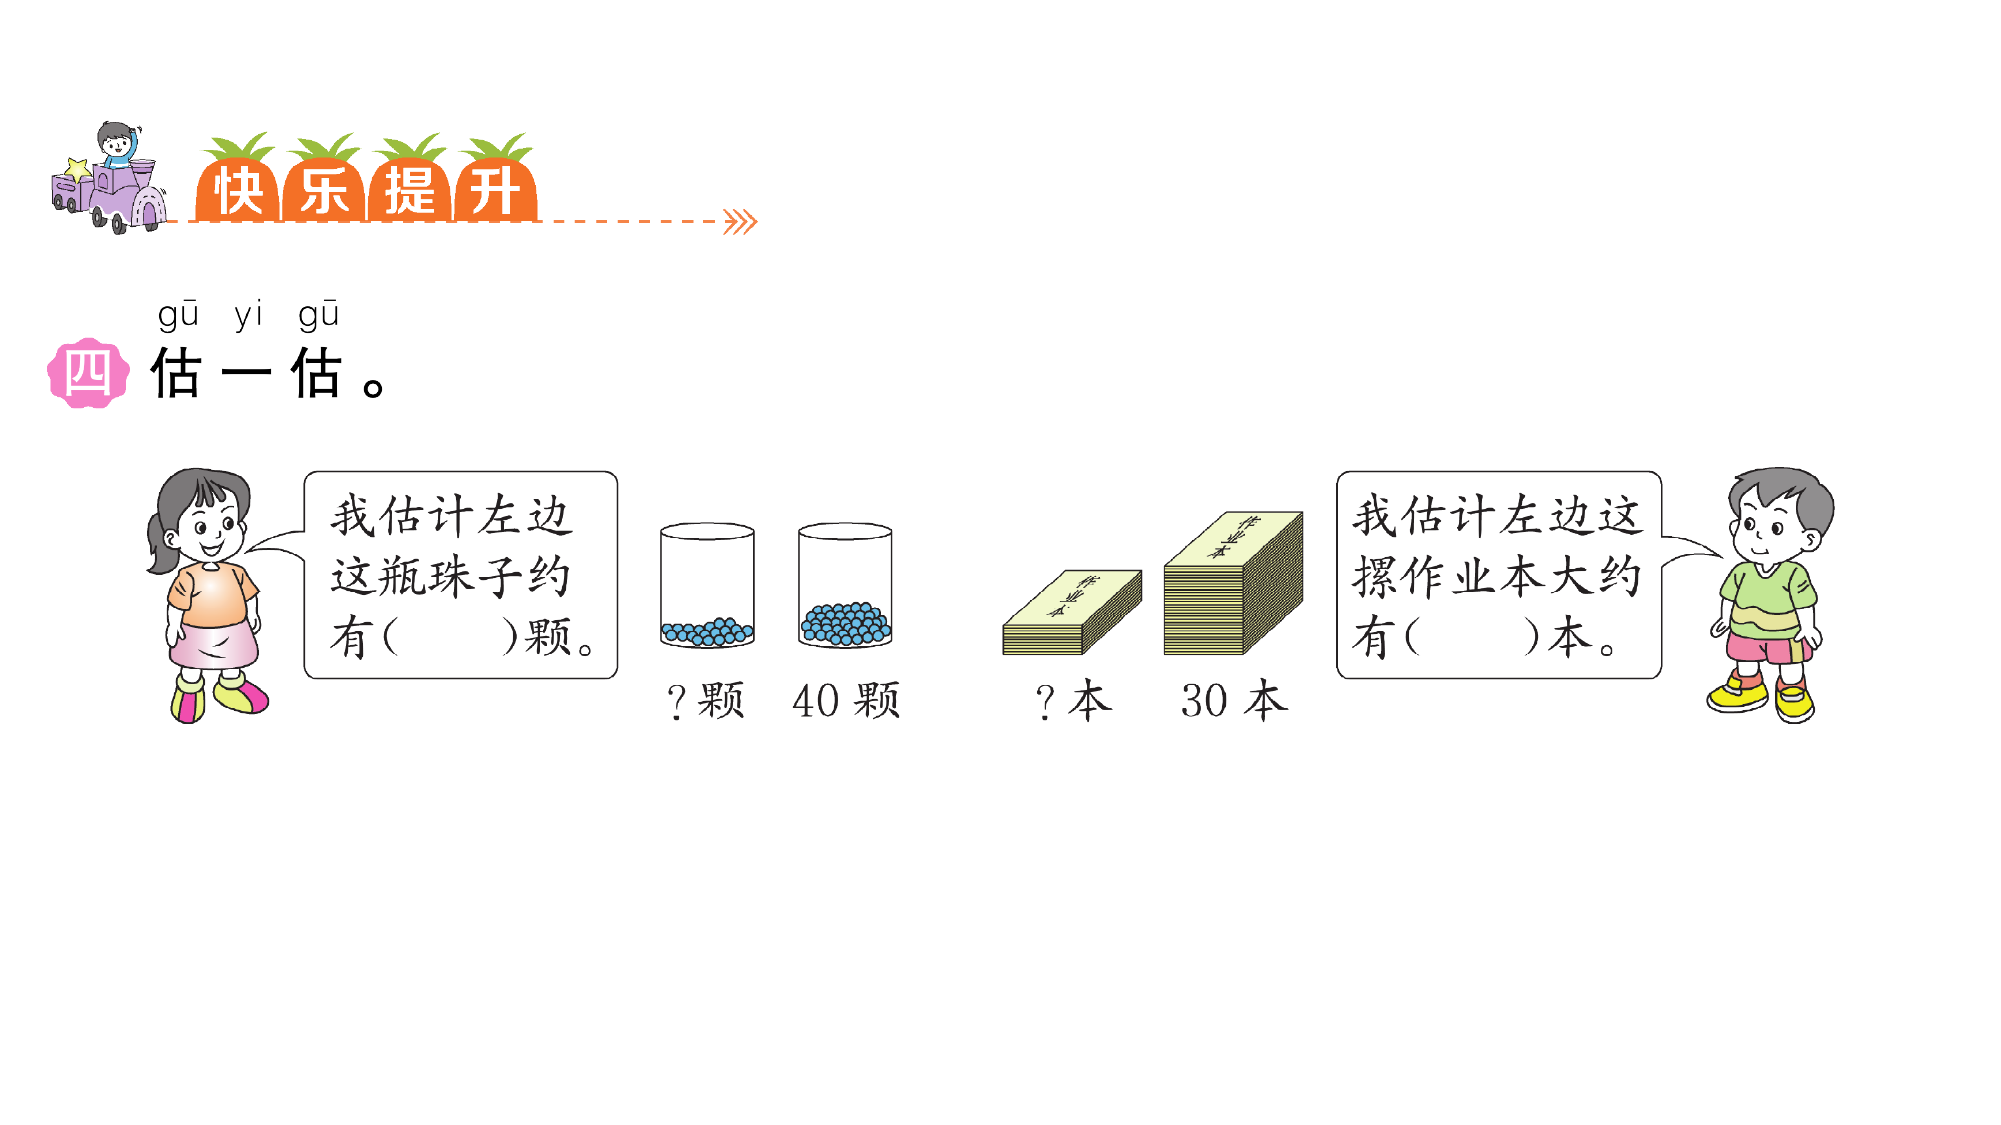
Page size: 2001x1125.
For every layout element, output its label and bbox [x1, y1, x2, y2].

picture [43, 101, 1933, 733]
